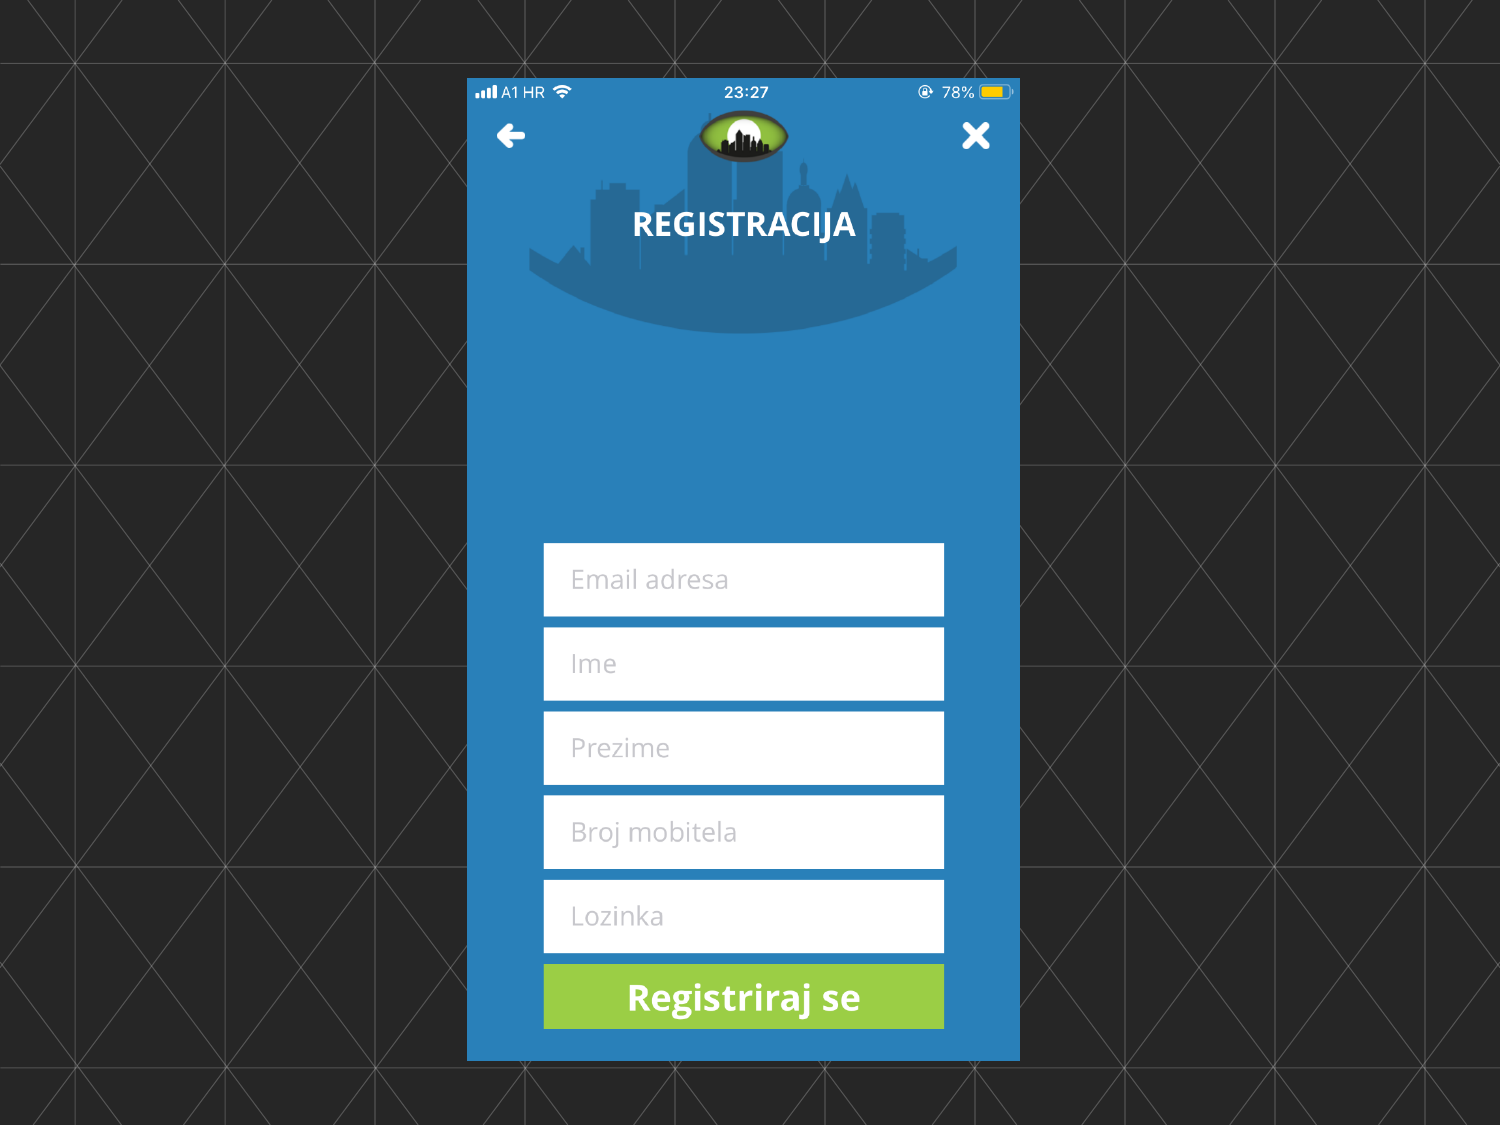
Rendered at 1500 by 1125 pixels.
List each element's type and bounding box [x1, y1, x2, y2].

picture [467, 78, 1020, 1061]
